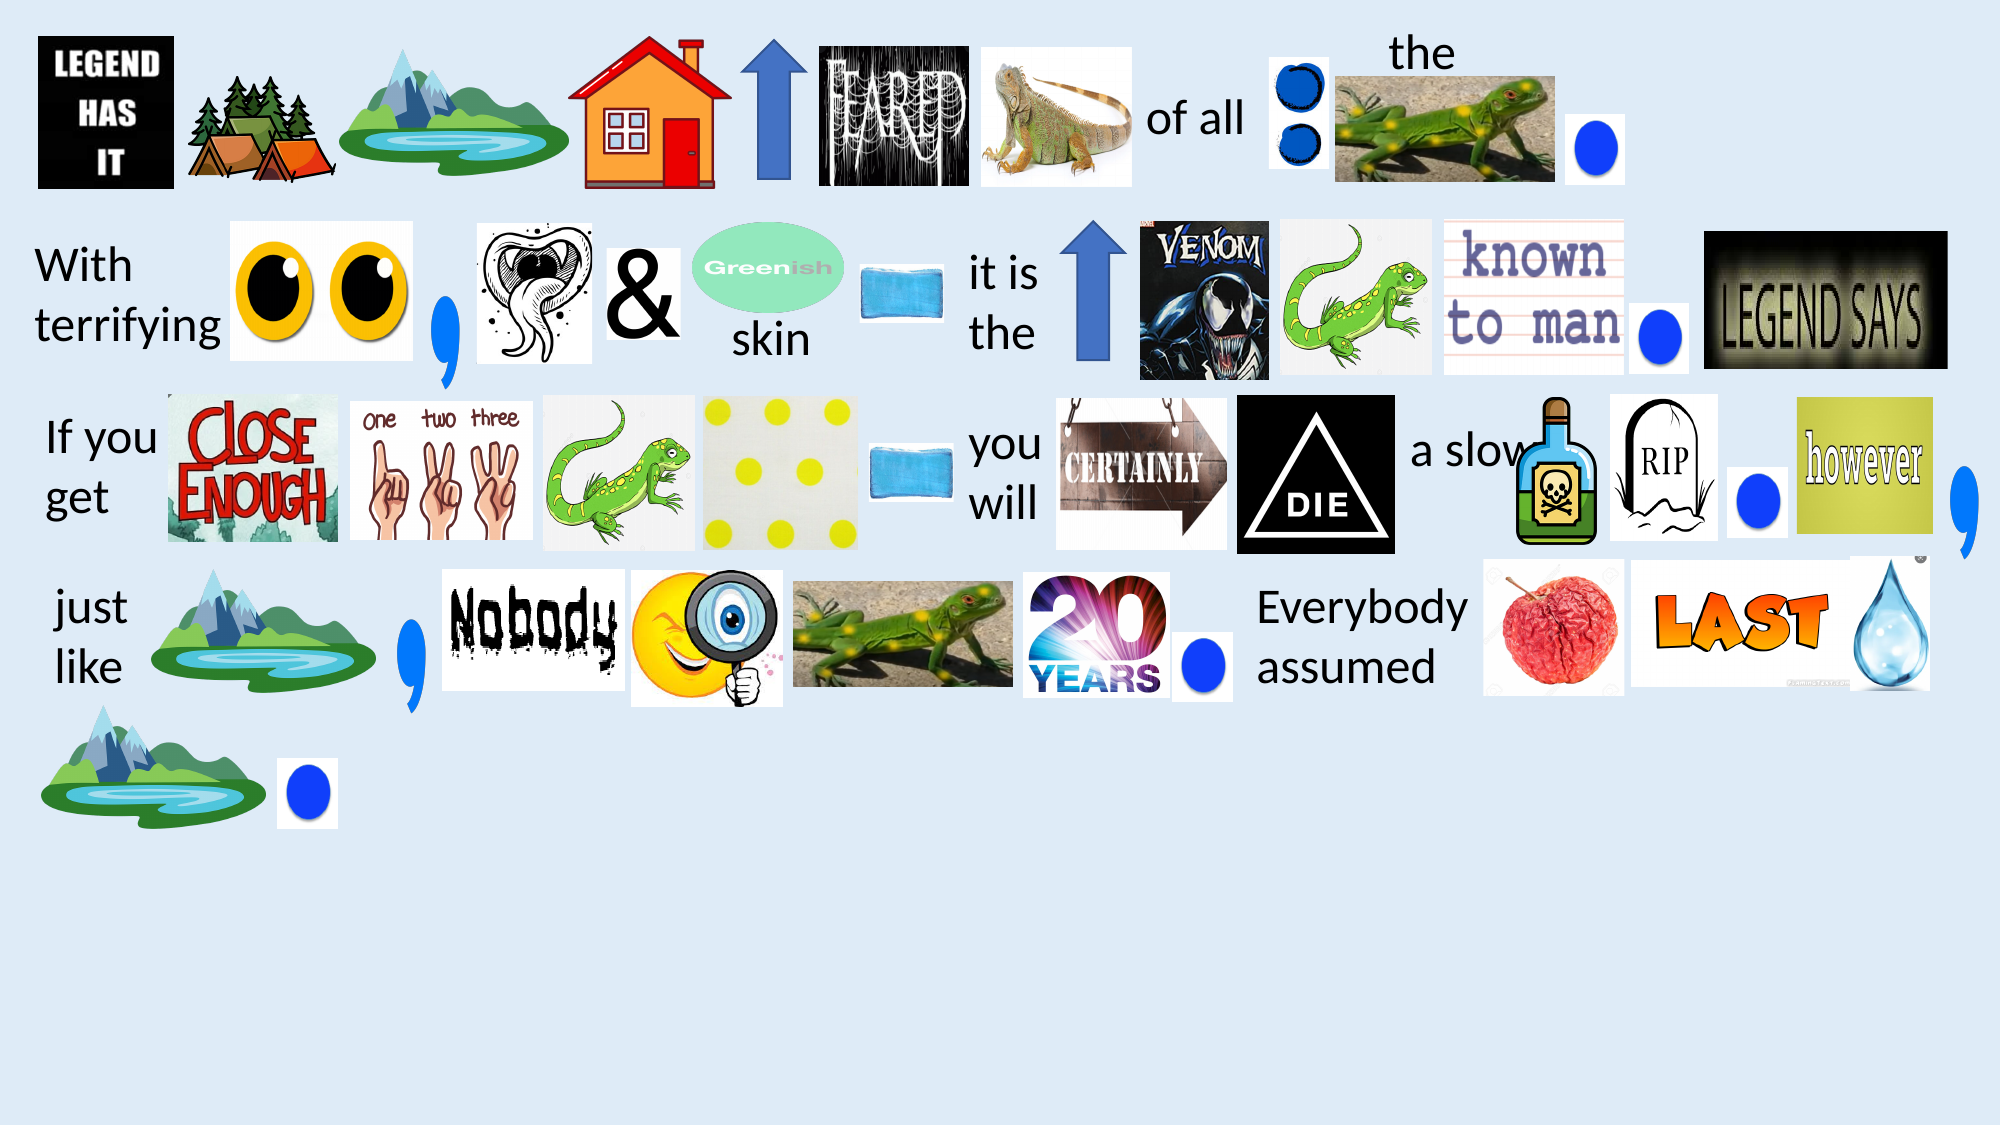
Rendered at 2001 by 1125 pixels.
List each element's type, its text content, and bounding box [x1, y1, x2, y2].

picture [1631, 556, 1930, 691]
text_box With terrifying [19, 223, 230, 359]
picture [703, 396, 858, 550]
picture [350, 401, 533, 540]
picture [631, 570, 783, 707]
text_box the [1373, 12, 1517, 76]
text_box just like [39, 565, 198, 701]
picture [1565, 114, 1625, 185]
picture [151, 569, 376, 693]
picture [339, 36, 732, 189]
picture [1172, 632, 1233, 702]
picture [1947, 462, 1981, 560]
picture [1335, 76, 1555, 182]
text_box If you get [30, 395, 168, 531]
picture [1268, 57, 1330, 169]
picture [1237, 395, 1395, 554]
picture [1727, 467, 1788, 538]
text_box Everybody assumed [1241, 566, 1506, 702]
text_box skin [716, 298, 860, 374]
picture [981, 47, 1132, 187]
picture [41, 705, 266, 829]
picture [168, 394, 338, 542]
picture [188, 76, 336, 183]
picture [442, 569, 625, 691]
picture [1610, 394, 1718, 541]
picture [1483, 559, 1625, 696]
picture [1796, 396, 1934, 534]
picture [394, 615, 429, 714]
picture [428, 292, 462, 390]
picture [1056, 398, 1227, 550]
text_box it is the [953, 231, 1097, 367]
picture [1443, 219, 1624, 375]
text_box [739, 38, 809, 180]
picture [230, 221, 413, 361]
picture [277, 758, 338, 829]
picture [1704, 231, 1948, 369]
picture [793, 581, 1013, 687]
picture [819, 46, 969, 186]
picture [692, 222, 844, 313]
picture [859, 264, 945, 323]
text_box [1082, 219, 1128, 362]
picture [543, 395, 695, 551]
picture [1140, 221, 1269, 380]
picture [1023, 572, 1170, 699]
picture [38, 36, 174, 189]
picture [476, 223, 593, 364]
picture [868, 443, 954, 502]
picture [1280, 219, 1432, 375]
picture [1629, 303, 1689, 374]
text_box a slow [1395, 409, 1516, 544]
picture [1516, 396, 1597, 545]
text_box you will [953, 402, 1056, 538]
picture [606, 248, 681, 340]
text_box of all [1132, 76, 1268, 152]
